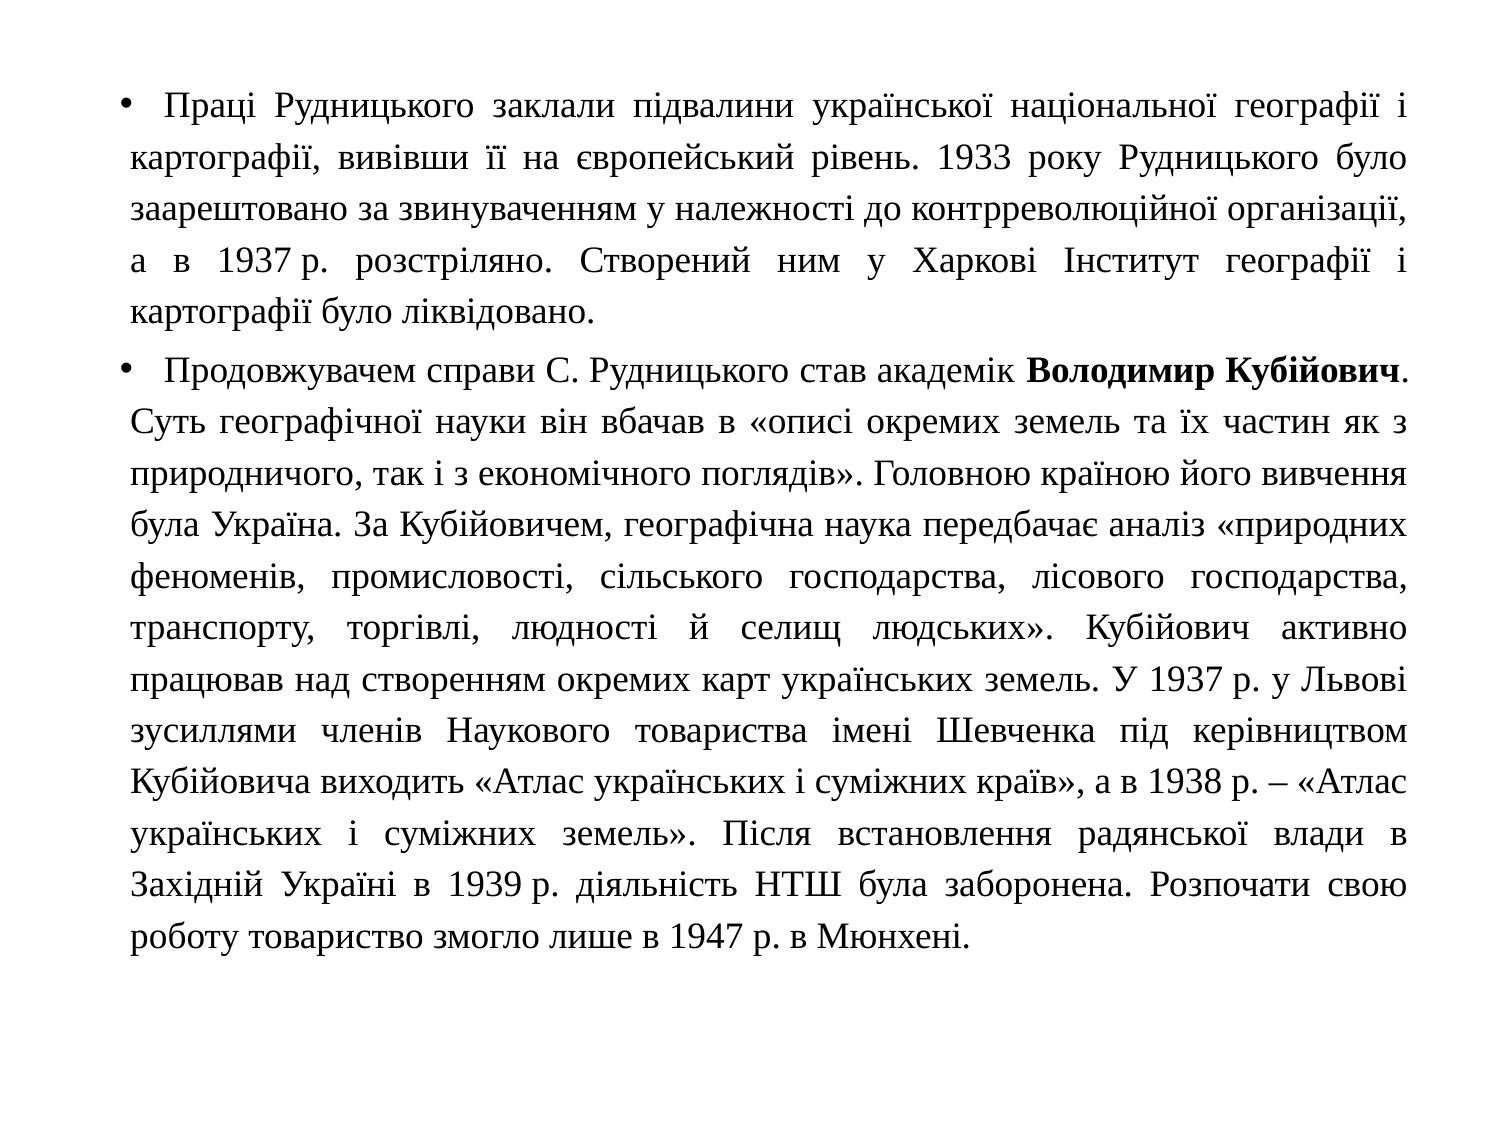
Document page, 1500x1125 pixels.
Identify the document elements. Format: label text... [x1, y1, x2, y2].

list Праці Рудницького заклали підвалини української національної географії і картографії, вивівши її на європейський рівень. 1933 року Рудницького було заарештовано за звинуваченням у належності до контрреволюційної організації, а в 1937 р. розстріляно. Створений ним у Харкові Інститут географії і картографії було ліквідовано. Продовжувачем справи С. Рудницького став академік Володимир Кубійович. Суть географічної науки він вбачав в «описі окремих земель та їх частин як з природничого, так і з економічного поглядів». Головною країною його вивчення була Україна. За Кубійовичем, географічна наука передбачає аналіз «природних феноменів, промисловості, сільського господарства, лісового господарства, транспорту, торгівлі, людності й селищ людських». Кубійович активно працював над створенням окремих карт українських земель. У 1937 р. у Львові зусиллями членів Наукового товариства імені Шевченка під керівництвом Кубійовича виходить «Атлас українських і суміжних країв», а в 1938 р. – «Атлас українських і суміжних земель». Після встановлення радянської влади в Західній Україні в 1939 р. діяльність НТШ була заборонена. Розпочати свою роботу товариство змогло лише в 1947 р. в Мюнхені. [64, 66, 1425, 1005]
